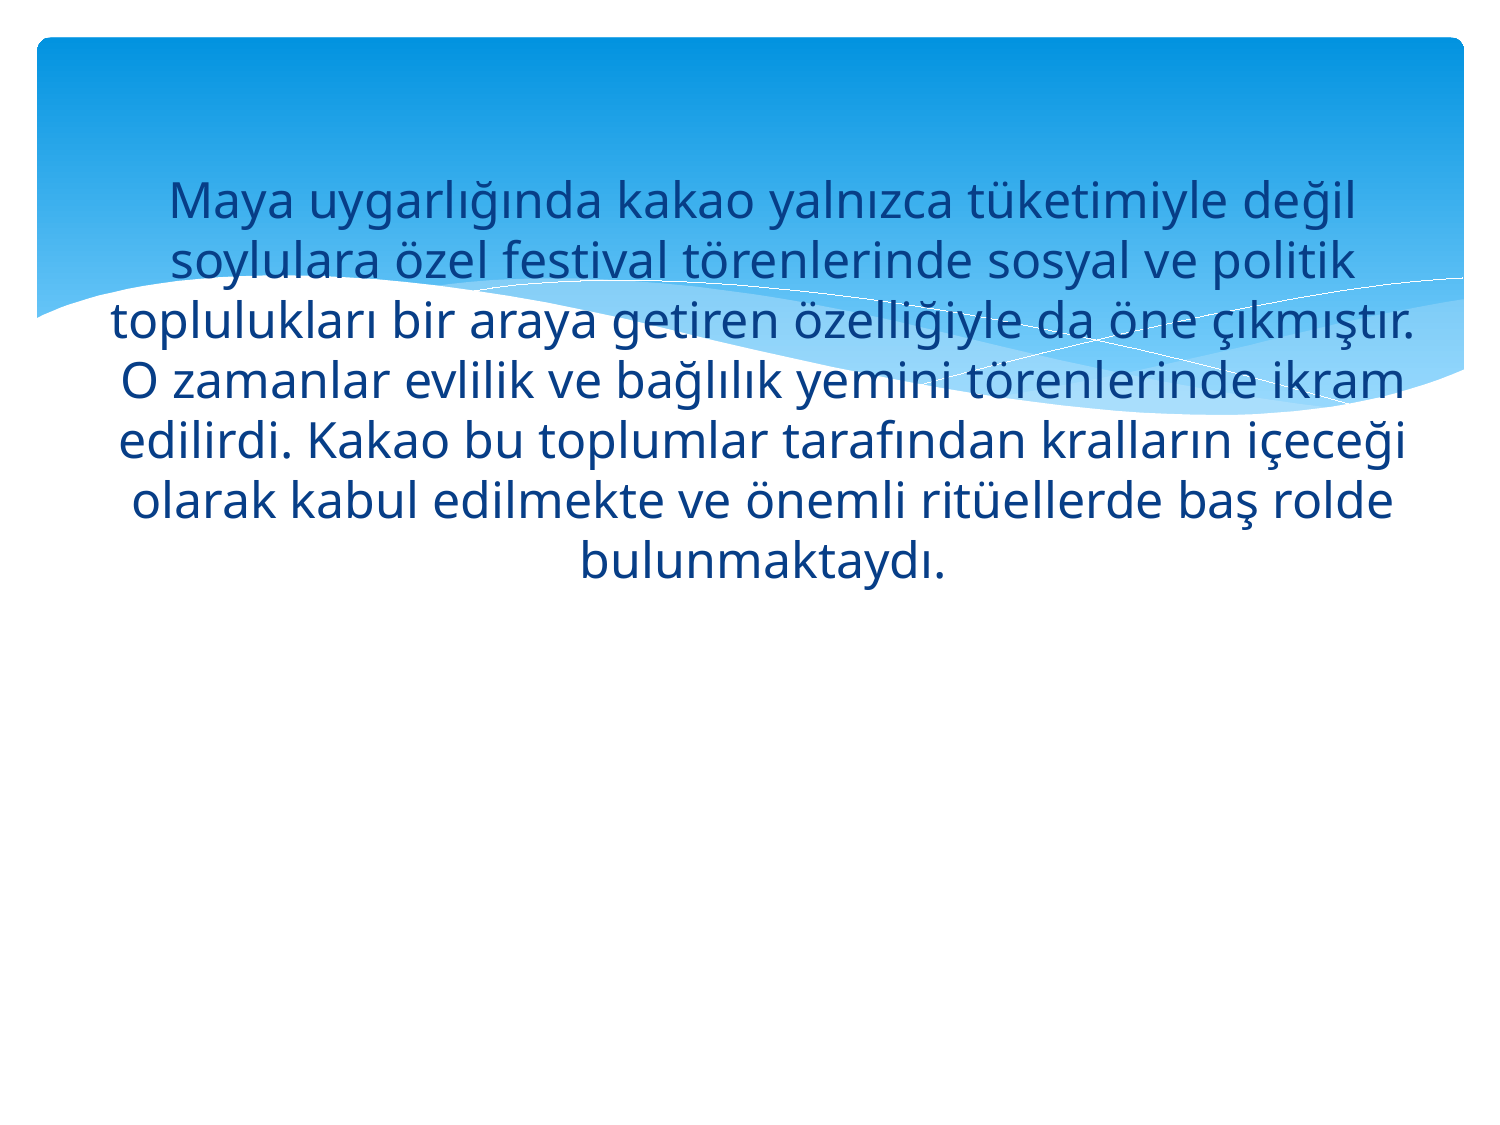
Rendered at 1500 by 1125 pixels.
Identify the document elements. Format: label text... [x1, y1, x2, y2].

list Maya uygarlığında kakao yalnızca tüketimiyle değil soylulara özel festival törenlerinde sosyal ve politik toplulukları bir araya getiren özelliğiyle da öne çıkmıştır. O zamanlar evlilik ve bağlılık yemini törenlerinde ikram edilirdi. Kakao bu toplumlar tarafından kralların içeceği olarak kabul edilmekte ve önemli ritüellerde baş rolde bulunmaktaydı. [88, 160, 1439, 904]
